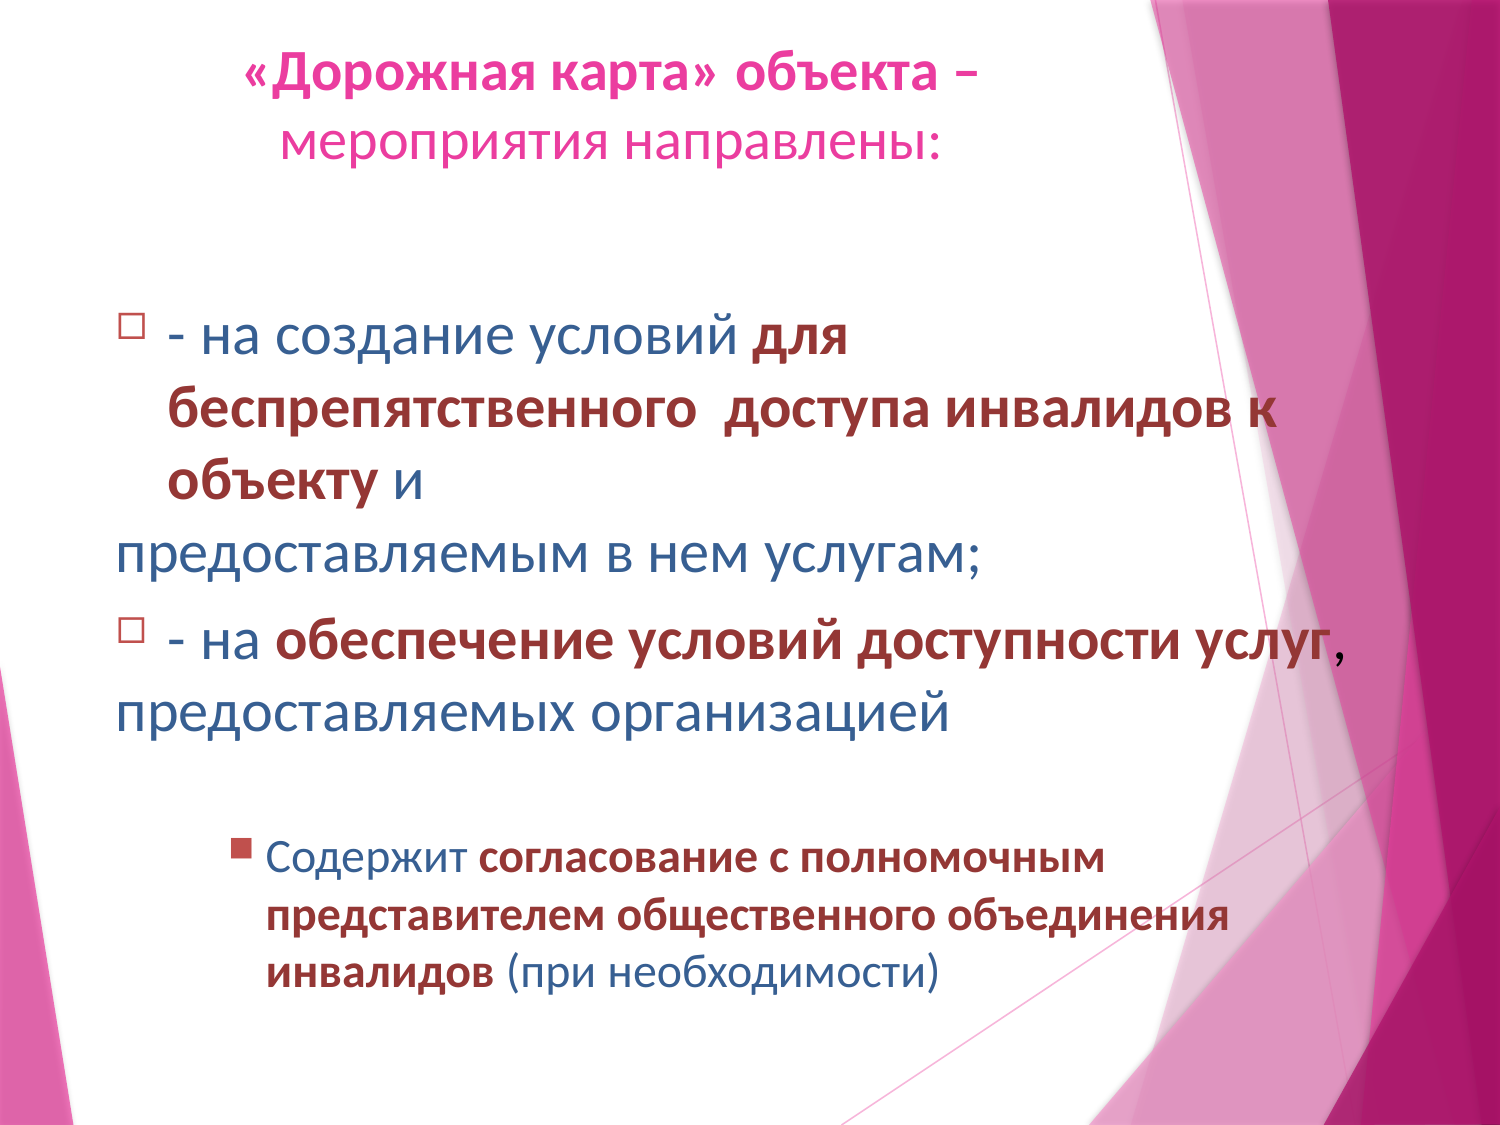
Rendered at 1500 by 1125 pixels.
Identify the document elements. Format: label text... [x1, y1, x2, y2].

text_box - на создание условий для беспрепятственного доступа инвалидов к объекту и предоставляемым в нем услугам; - на обеспечение условий доступности услуг, предоставляемых организацией Содержит согласование с полномочным представителем общественного объединения инвалидов (при необходимости) [113, 292, 1394, 998]
footer [496, 998, 1004, 1125]
title «Дорожная карта» объекта – мероприятия направлены: [113, 29, 1089, 220]
